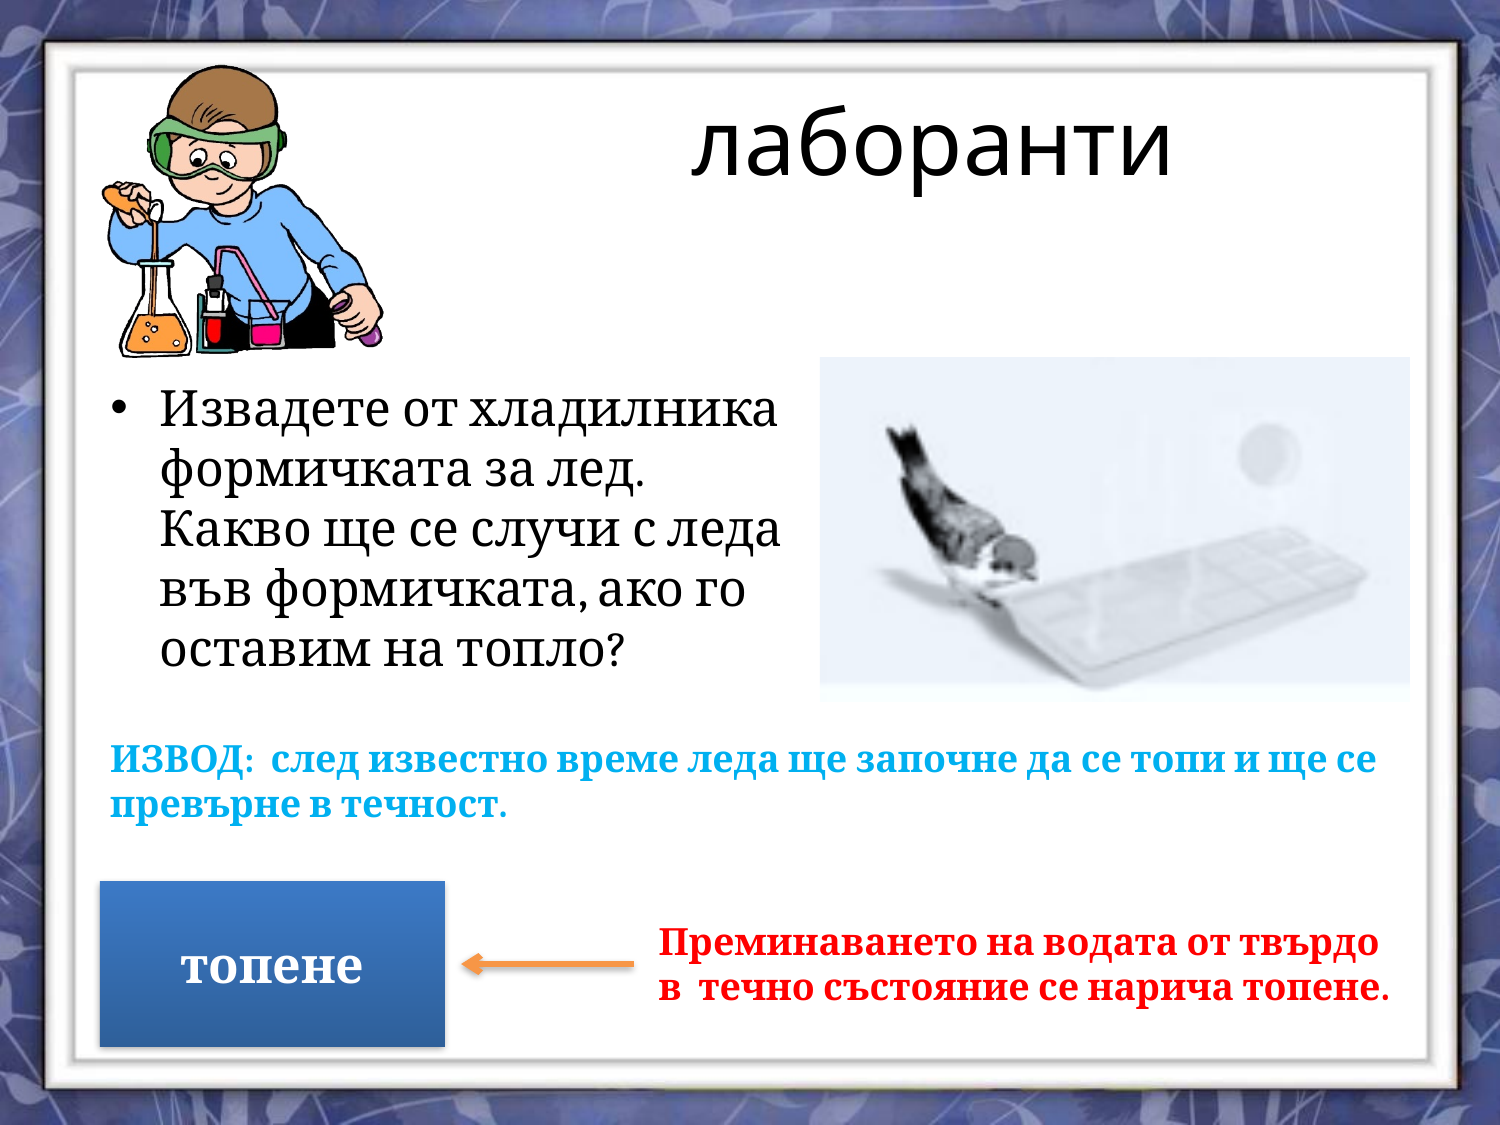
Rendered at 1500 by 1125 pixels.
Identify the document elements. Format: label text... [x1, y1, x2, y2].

picture [0, 0, 1500, 1125]
text_box топене [99, 881, 445, 1047]
list Извадете от хладилника формичката за лед. Какво ще се случи с леда във формичката, ако го оставим на топло? [95, 368, 809, 724]
text_box Преминаването на водата от твърдо в течно състояние се нарича топене. [643, 910, 1424, 1016]
title лаборанти [442, 45, 1425, 233]
text_box ИЗВОД: след известно време леда ще започне да се топи и ще се превърне в течност. [95, 727, 1419, 833]
